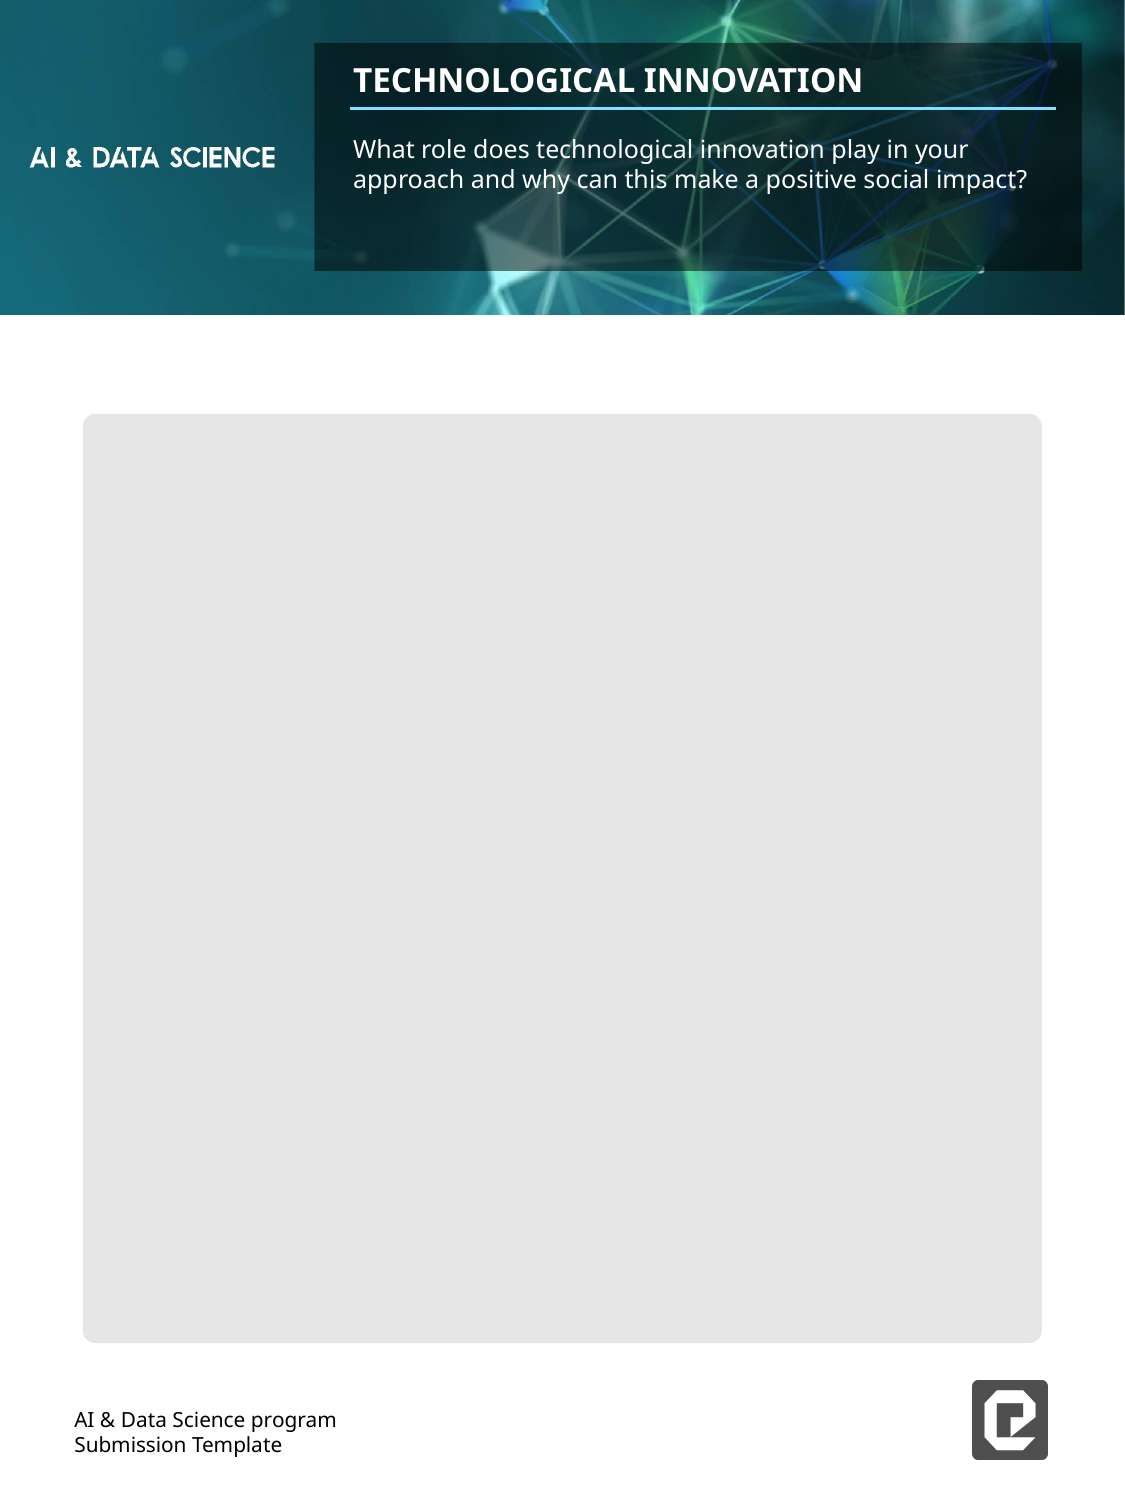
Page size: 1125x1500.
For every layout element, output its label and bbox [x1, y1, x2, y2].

picture [972, 1380, 1048, 1460]
picture [0, 0, 1125, 315]
